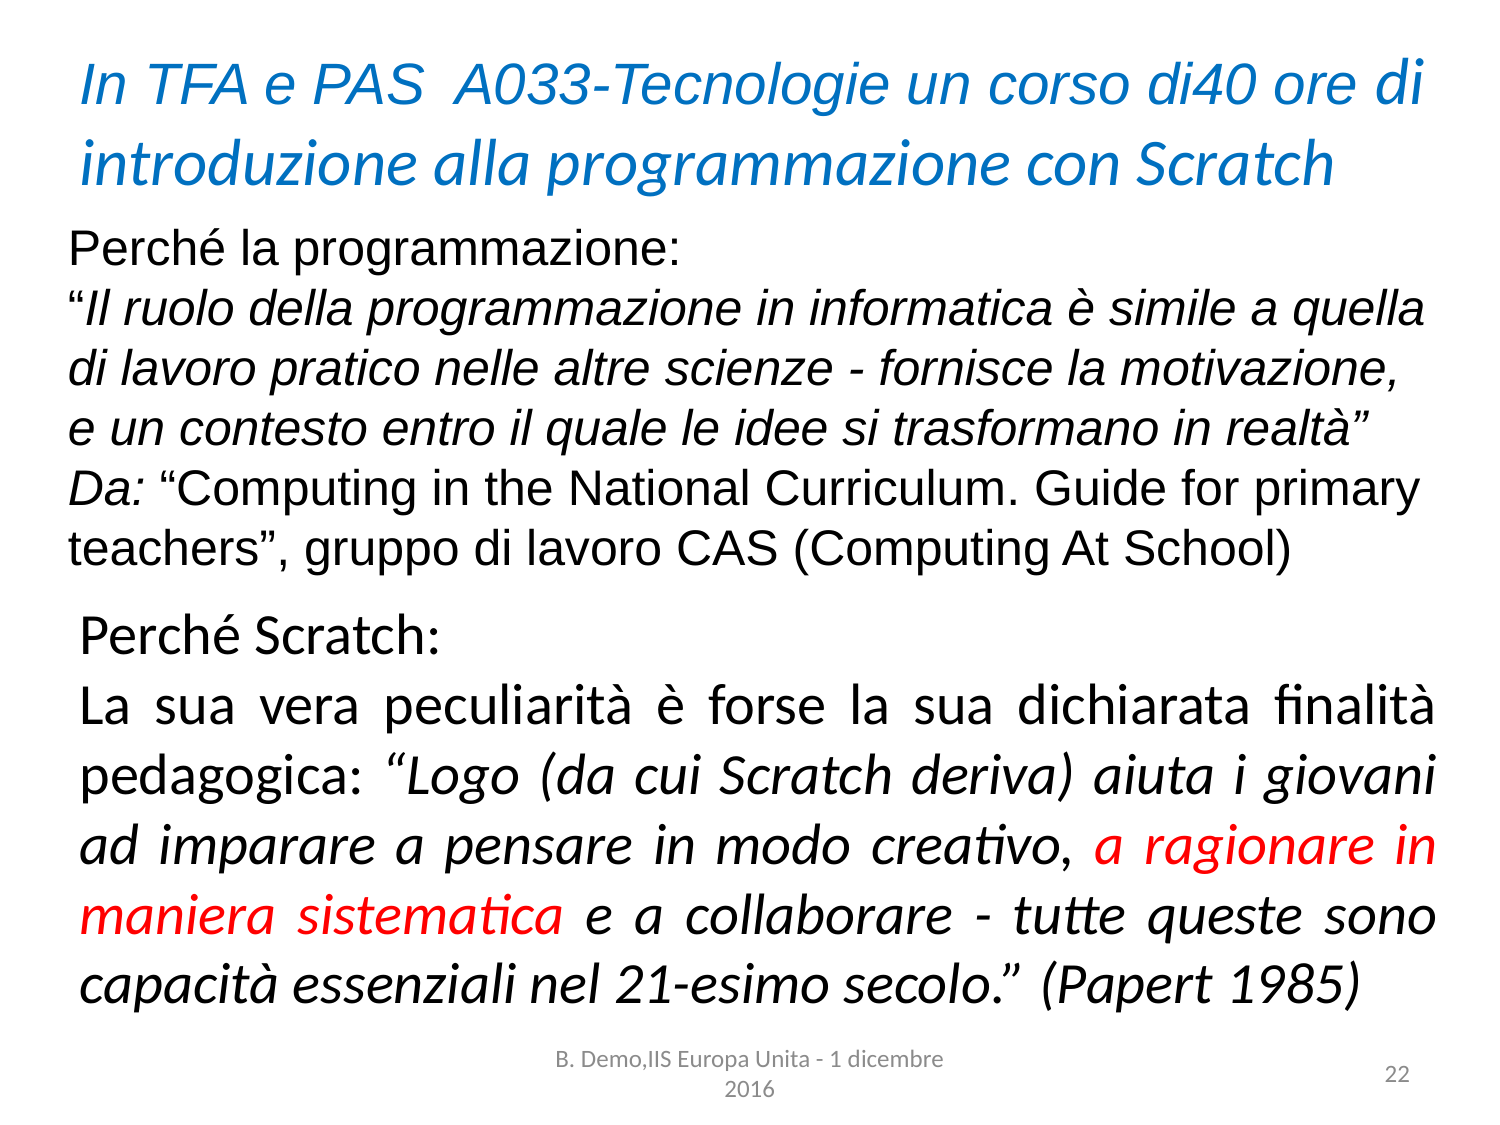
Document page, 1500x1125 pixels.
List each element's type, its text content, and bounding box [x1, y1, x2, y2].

text_box In TFA e PAS A033-Tecnologie un corso di40 ore di introduzione alla programmazione con Scratch [64, 30, 1471, 206]
text_box Perché la programmazione: “Il ruolo della programmazione in informatica è simile a quella di lavoro pratico nelle altre scienze - fornisce la motivazione, e un contesto entro il quale le idee si trasformano in realtà” Da: “Computing in the National Curriculum. Guide for primary teachers”, gruppo di lavoro CAS (Computing At School) [53, 208, 1453, 583]
slide_number 22 [1074, 1042, 1425, 1103]
text_box Perché Scratch: La sua vera peculiarità è forse la sua dichiarata finalità pedagogica: “Logo (da cui Scratch deriva) aiuta i giovani ad imparare a pensare in modo creativo, a ragionare in maniera sistematica e a collaborare - tutte queste sono capacità essenziali nel 21-esimo secolo.” (Papert 1985) [64, 588, 1453, 1023]
footer B. Demo,IIS Europa Unita - 1 dicembre 2016 [512, 1042, 988, 1103]
